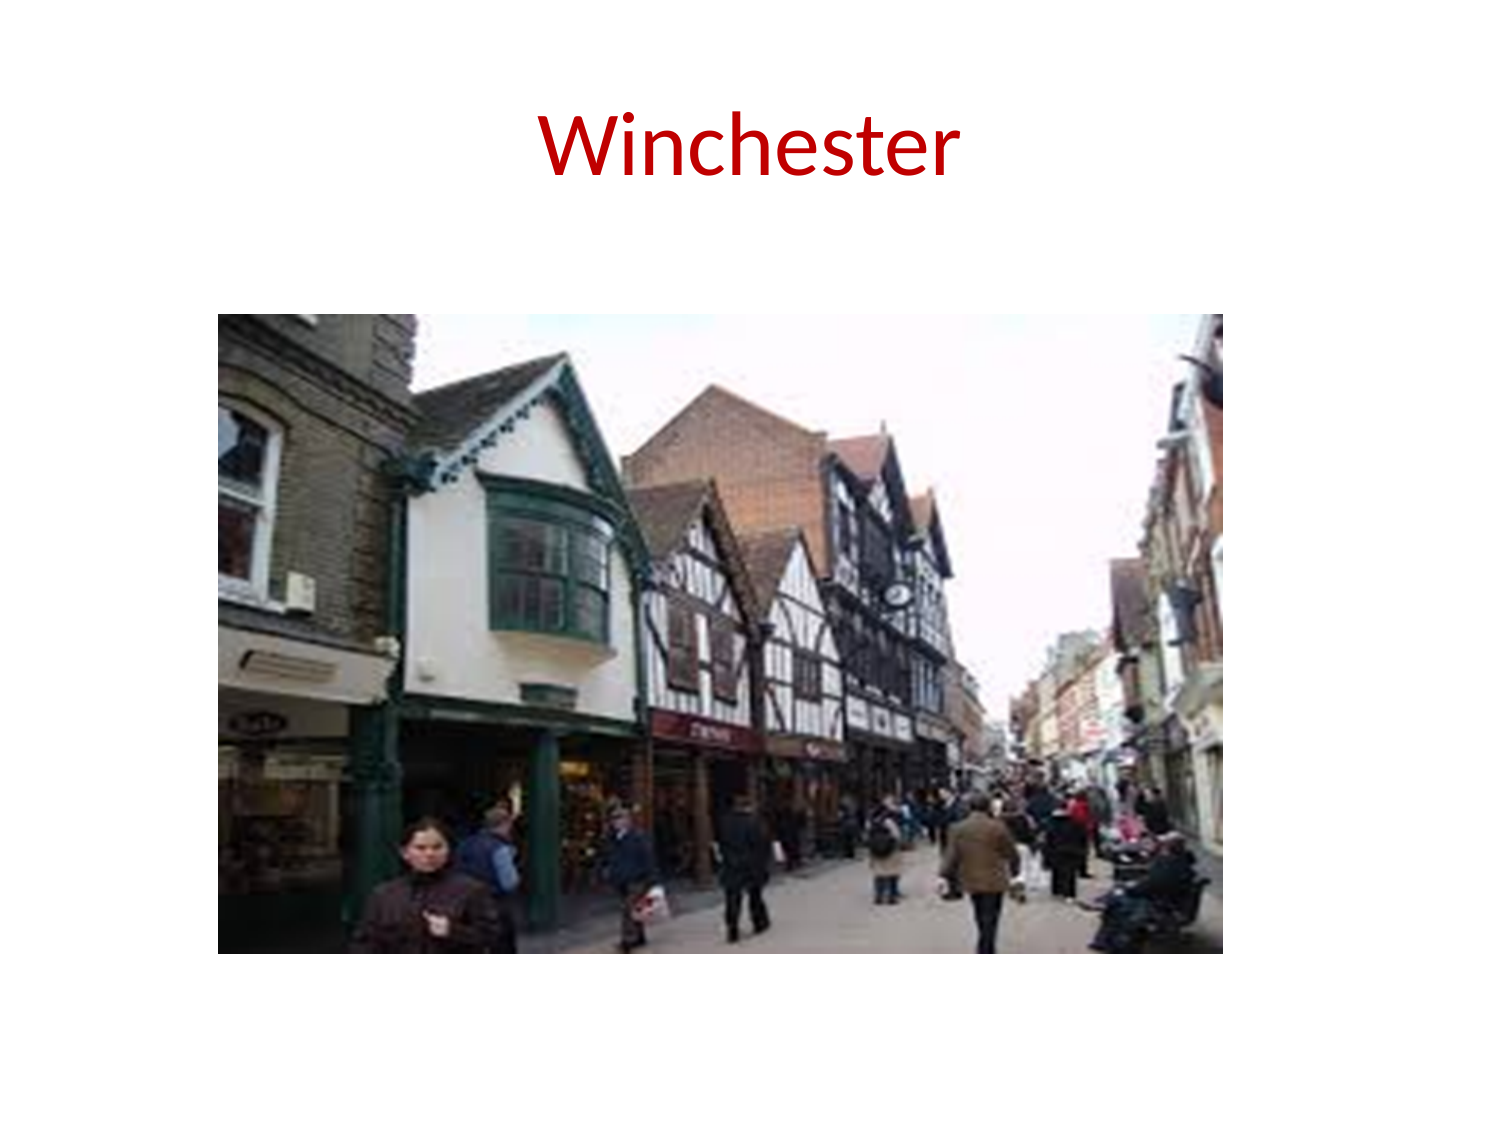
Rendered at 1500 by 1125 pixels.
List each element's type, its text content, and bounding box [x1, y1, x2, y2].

title Winchester [75, 45, 1425, 233]
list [218, 313, 1223, 954]
